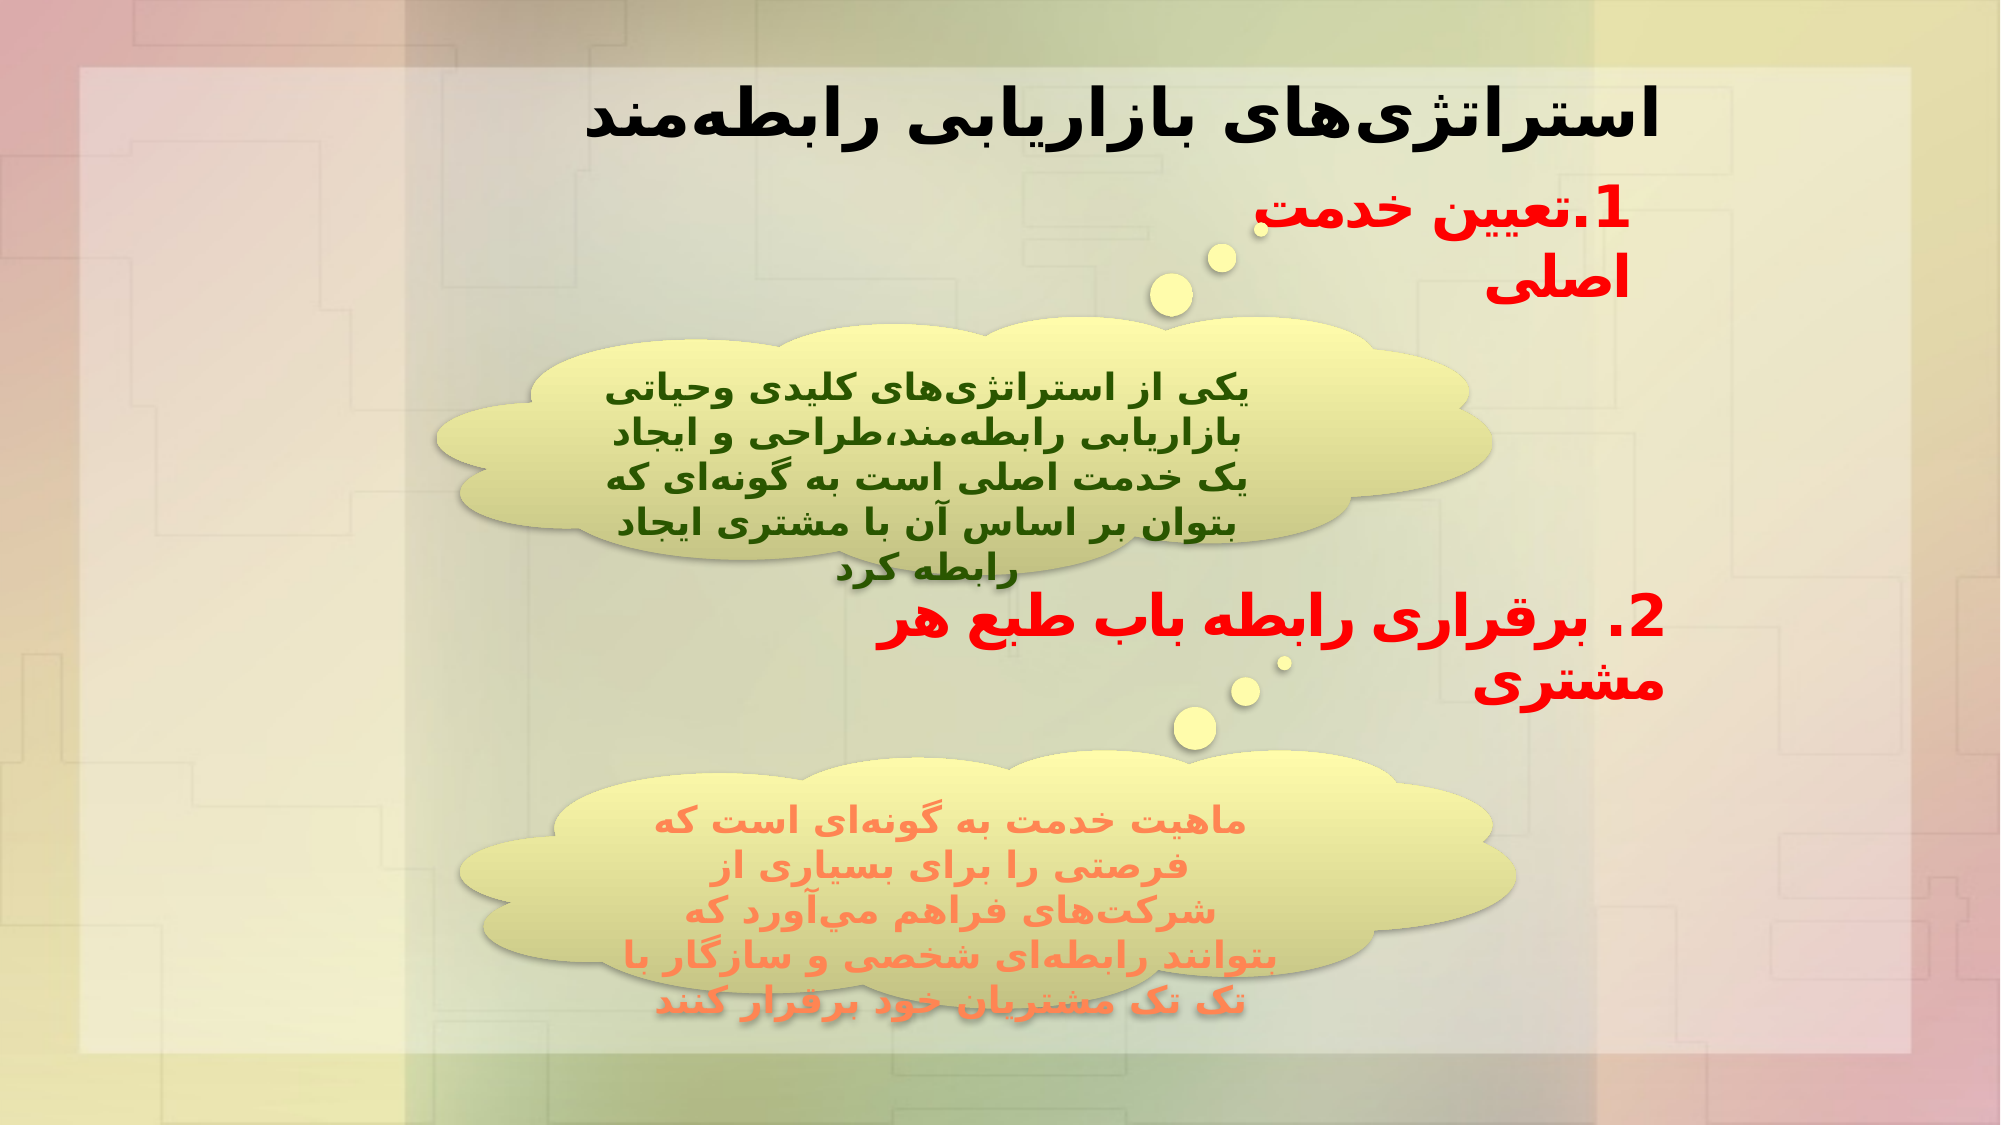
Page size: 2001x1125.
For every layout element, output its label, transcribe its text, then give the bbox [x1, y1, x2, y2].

text_box 2. برقراری رابطه باب طبع هر مشتری [812, 585, 1668, 775]
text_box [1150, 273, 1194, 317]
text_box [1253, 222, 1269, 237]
text_box یکی از استراتژی‌های کلیدی وحیاتی بازاریابی رابطه‌مند،طراحی و ایجاد یک خدمت اصلی است به گونه‌ای که بتوان بر اساس آن با مشتری ایجاد رابطه کرد [436, 317, 1493, 576]
text_box استراتژی‌های بازاریابی رابطه‌مند [402, 70, 1663, 151]
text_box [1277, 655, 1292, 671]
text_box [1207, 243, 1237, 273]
picture [0, 0, 2001, 1125]
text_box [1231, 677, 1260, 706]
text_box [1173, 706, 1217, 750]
text_box ماهیت خدمت به گونه‌ای است که فرصتی را برای بسیاری از شرکت‌های فراهم مي‌آورد که بتوانند رابطه‌ای شخصی و سازگار با تک تک مشتریان خود برقرار کنند [459, 750, 1517, 1009]
text_box 1.تعیین خدمت اصلی [1210, 168, 1633, 309]
